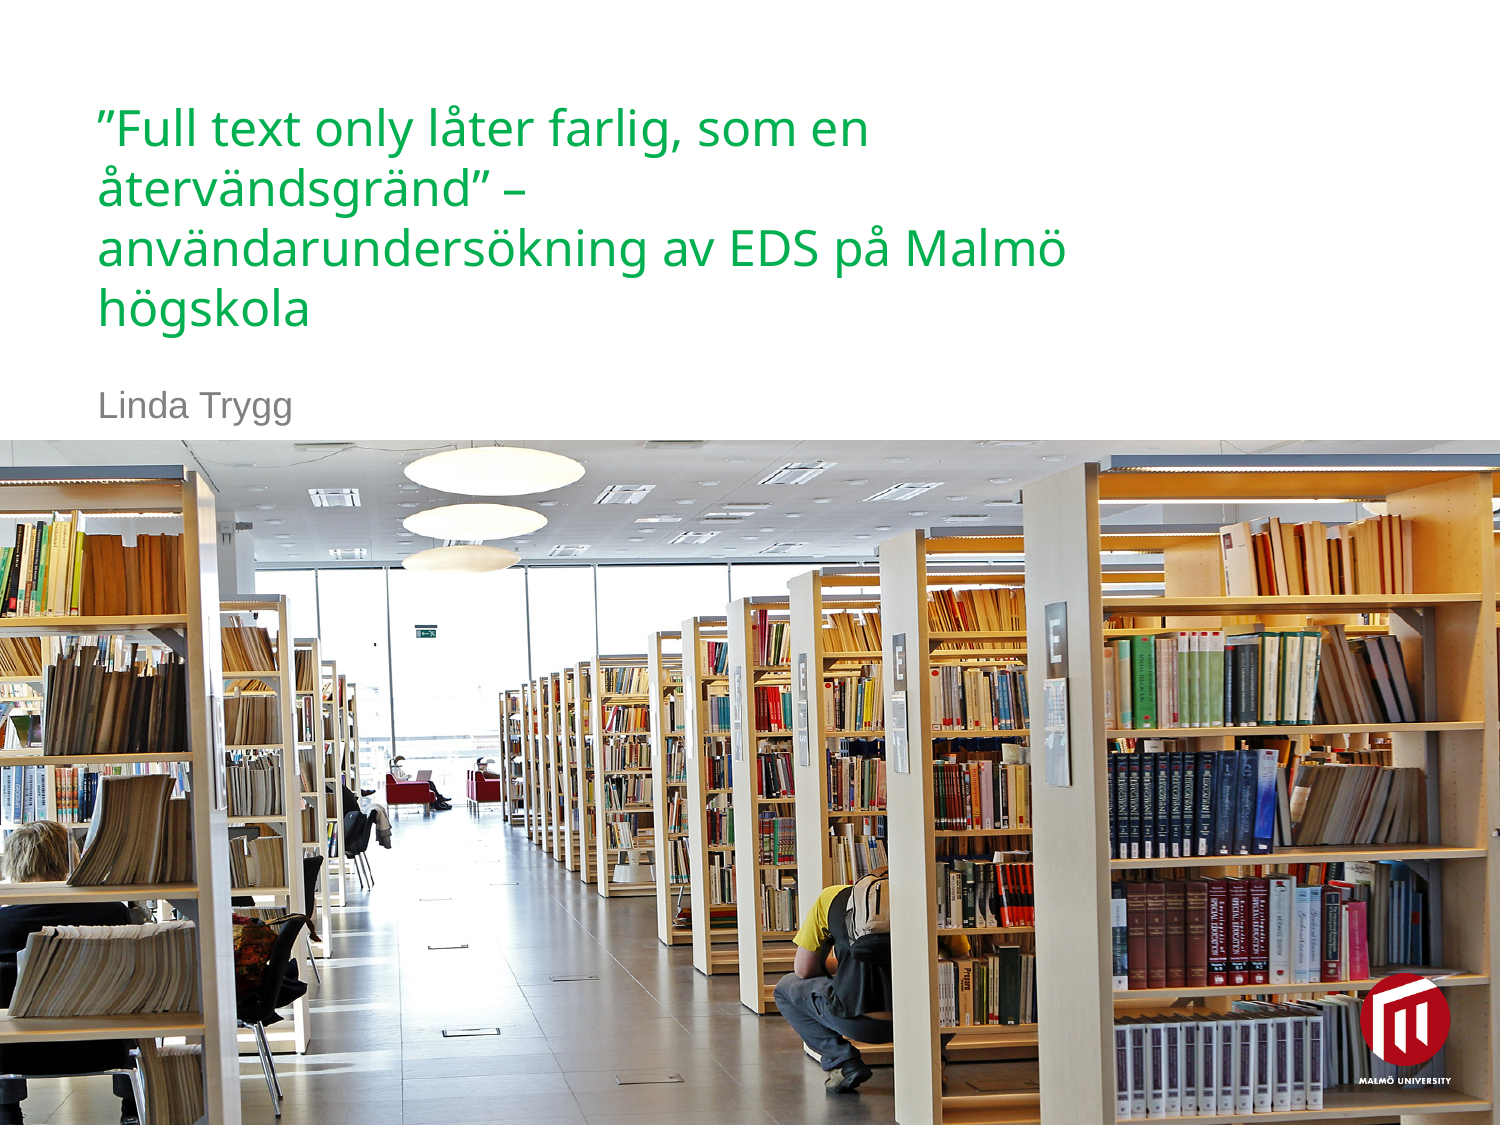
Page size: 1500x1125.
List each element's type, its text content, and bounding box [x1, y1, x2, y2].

text_box ”Full text only låter farlig, som en återvändsgränd” – användarundersökning av EDS på Malmö högskola Linda Trygg [82, 88, 1160, 440]
picture [0, 440, 1500, 1125]
